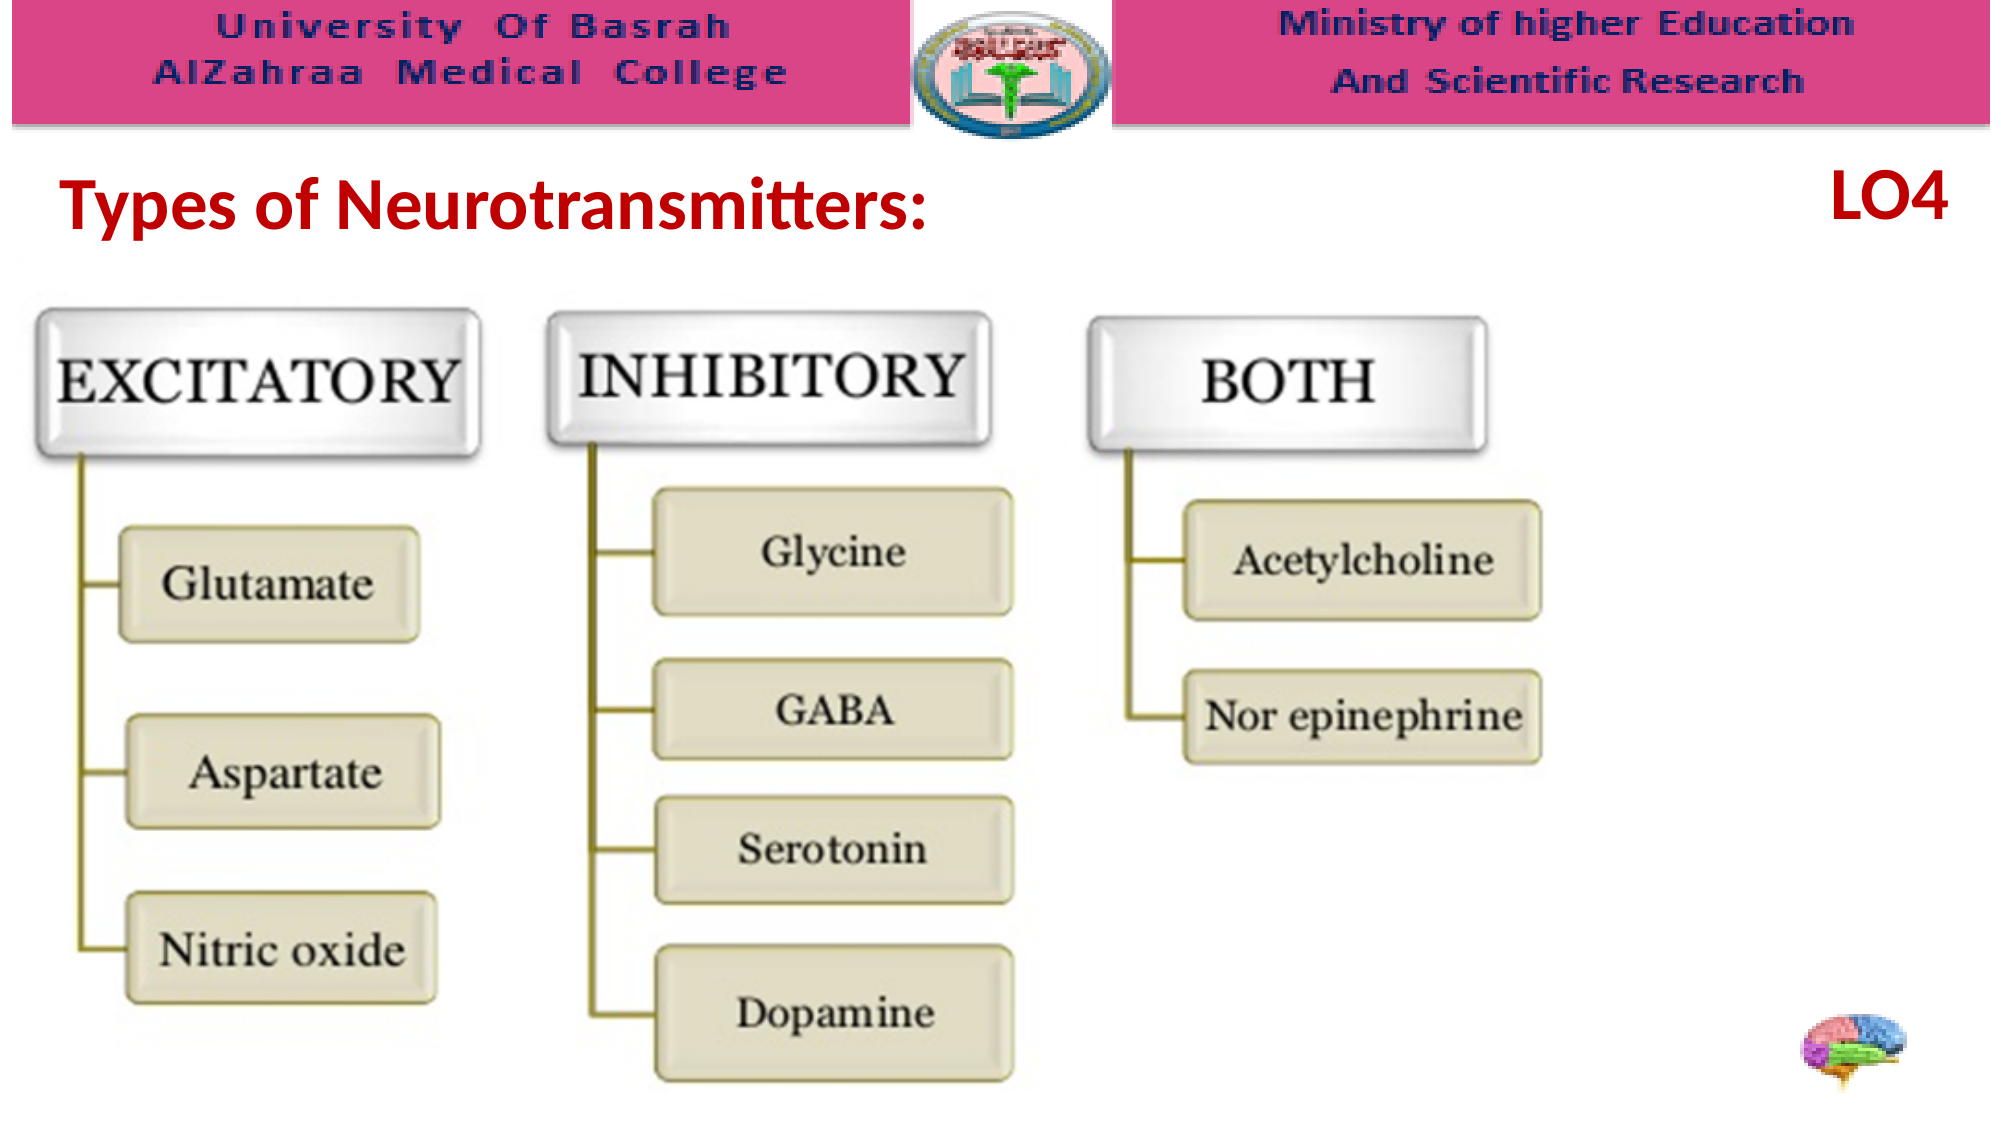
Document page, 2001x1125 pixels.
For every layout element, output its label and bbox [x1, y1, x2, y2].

picture [10, 232, 1632, 1125]
list [12, 0, 1990, 1100]
